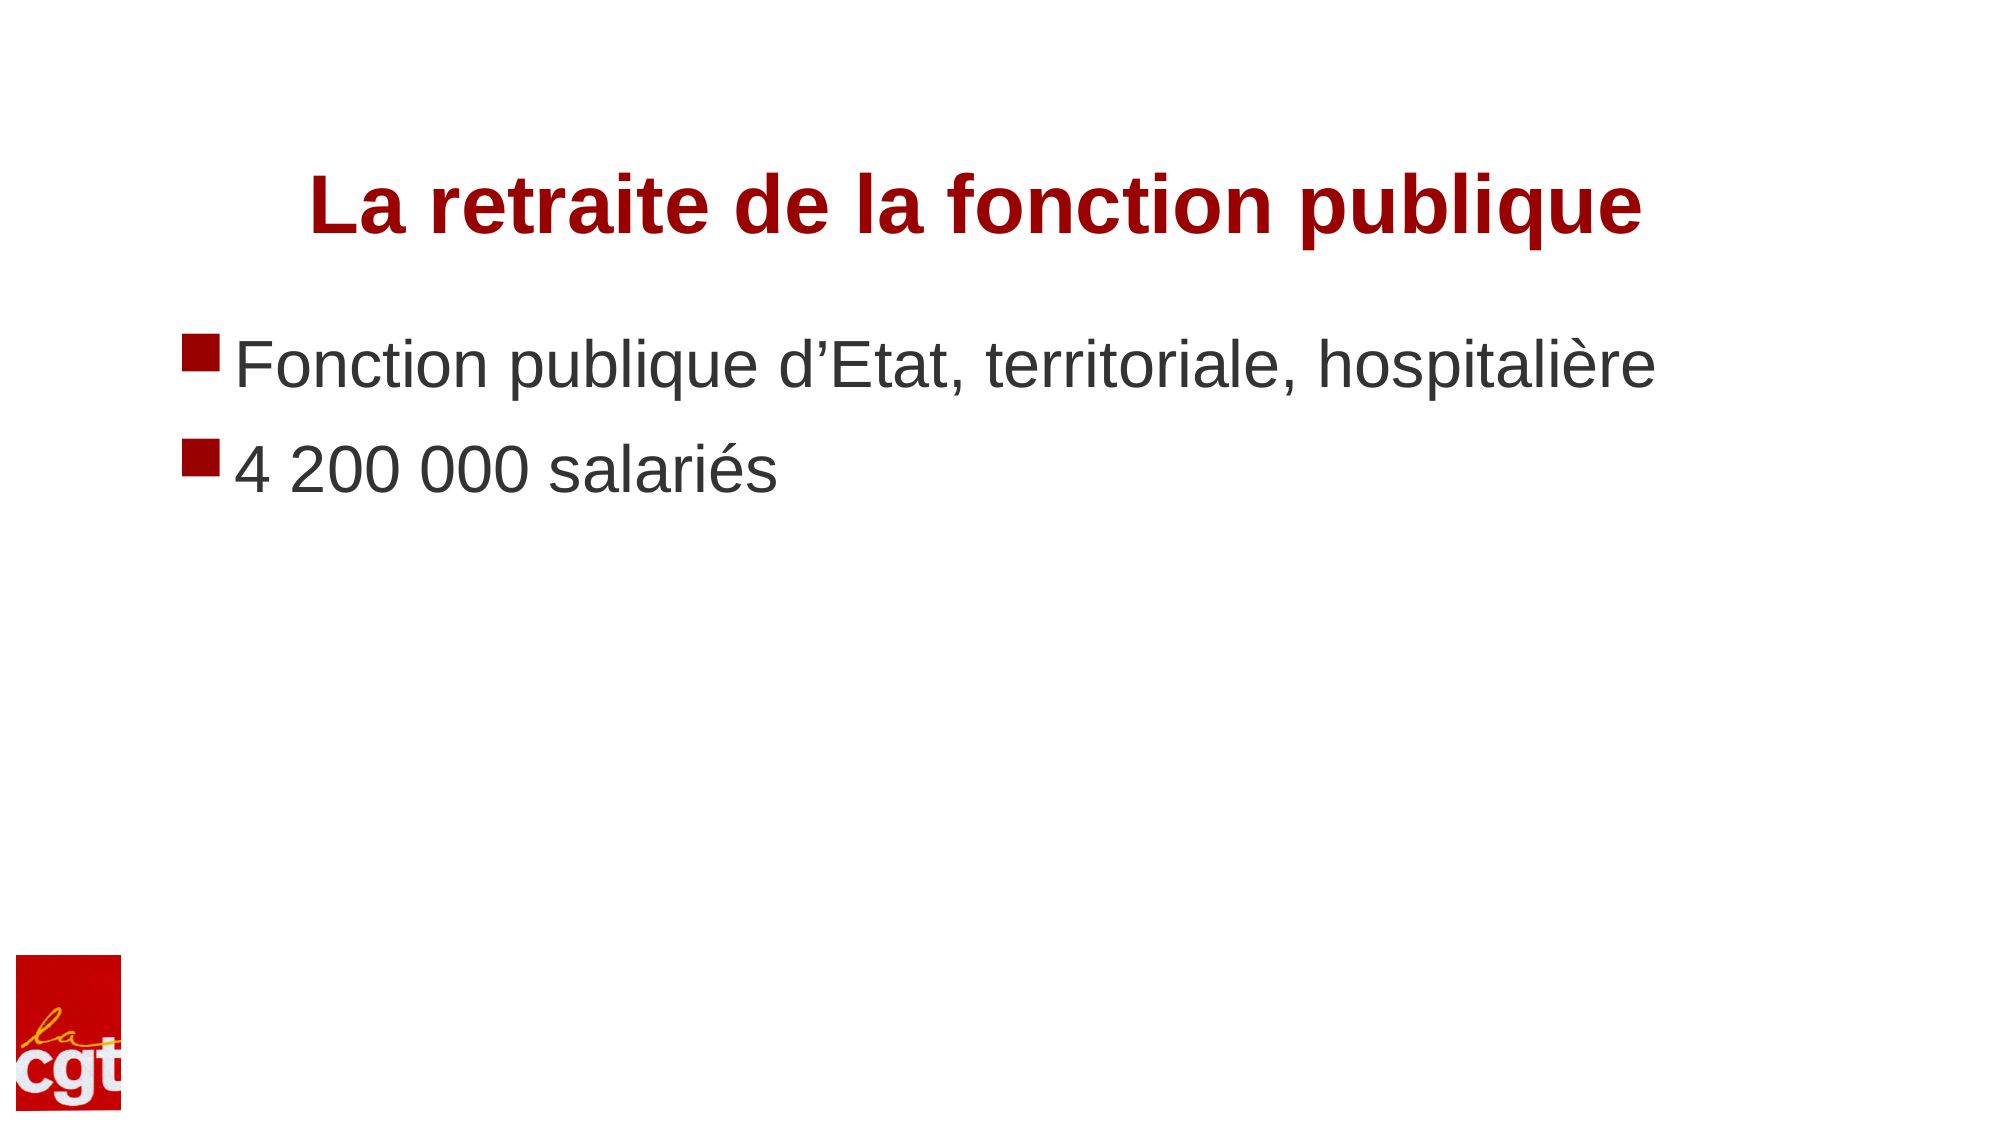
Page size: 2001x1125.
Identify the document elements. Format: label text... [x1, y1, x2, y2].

picture [16, 955, 121, 1111]
text_box Fonction publique d’Etat, territoriale, hospitalière 4 200 000 salariés [160, 257, 1922, 904]
text_box La retraite de la fonction publique [293, 163, 1817, 257]
